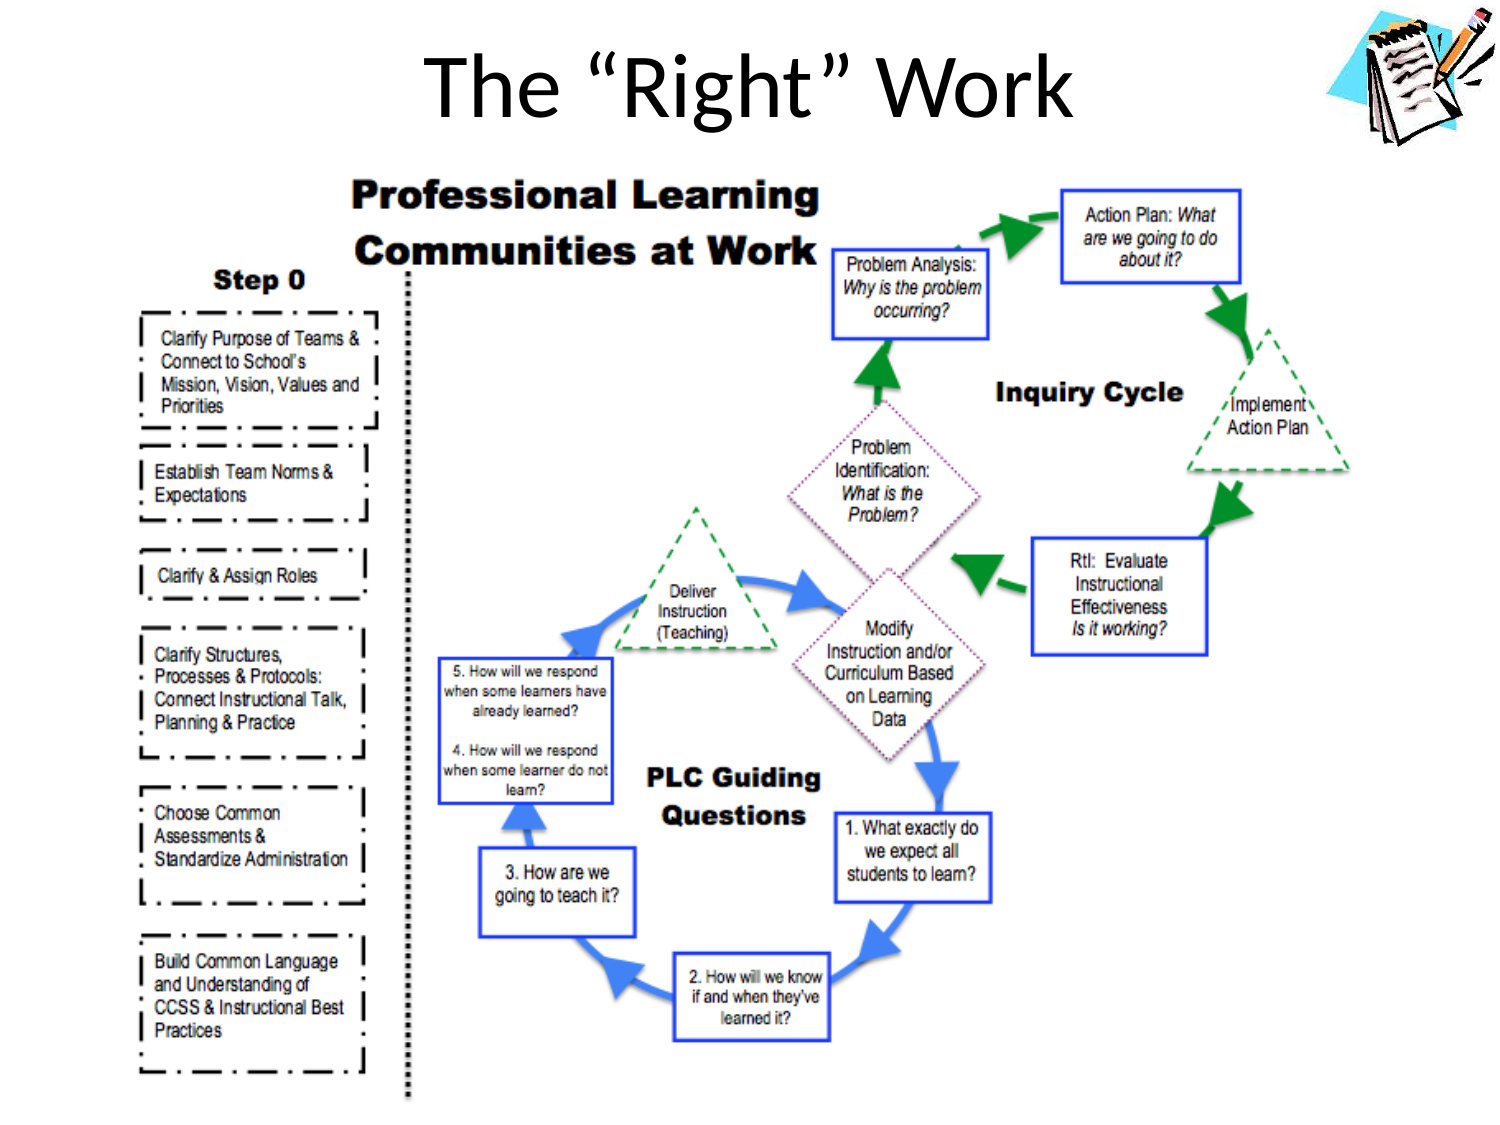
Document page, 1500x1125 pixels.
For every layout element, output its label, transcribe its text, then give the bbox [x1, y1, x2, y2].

title The “Right” Work [75, 0, 1425, 175]
picture [107, 6, 1496, 1125]
